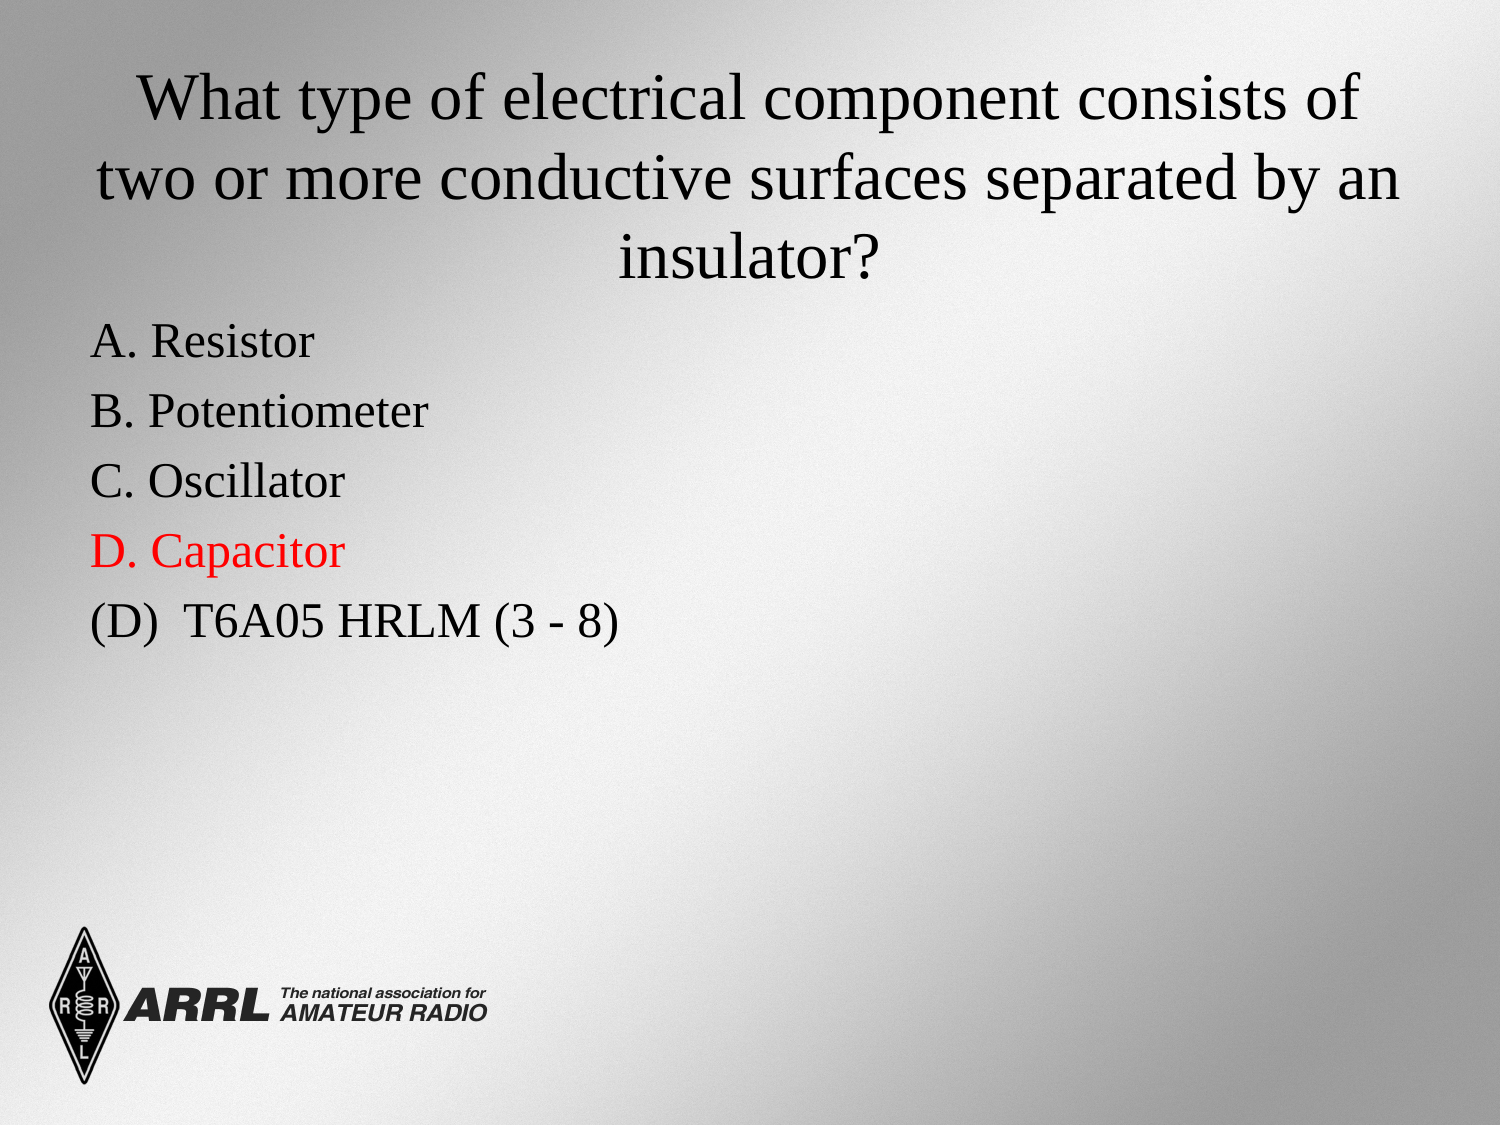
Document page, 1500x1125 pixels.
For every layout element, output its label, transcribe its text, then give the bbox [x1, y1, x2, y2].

title What type of electrical component consists of two or more conductive surfaces separated by an insulator? [75, 45, 1425, 233]
list A. Resistor B. Potentiometer C. Oscillator D. Capacitor (D) T6A05 HRLM (3 - 8) [75, 299, 1425, 1005]
picture [0, 0, 1500, 1125]
